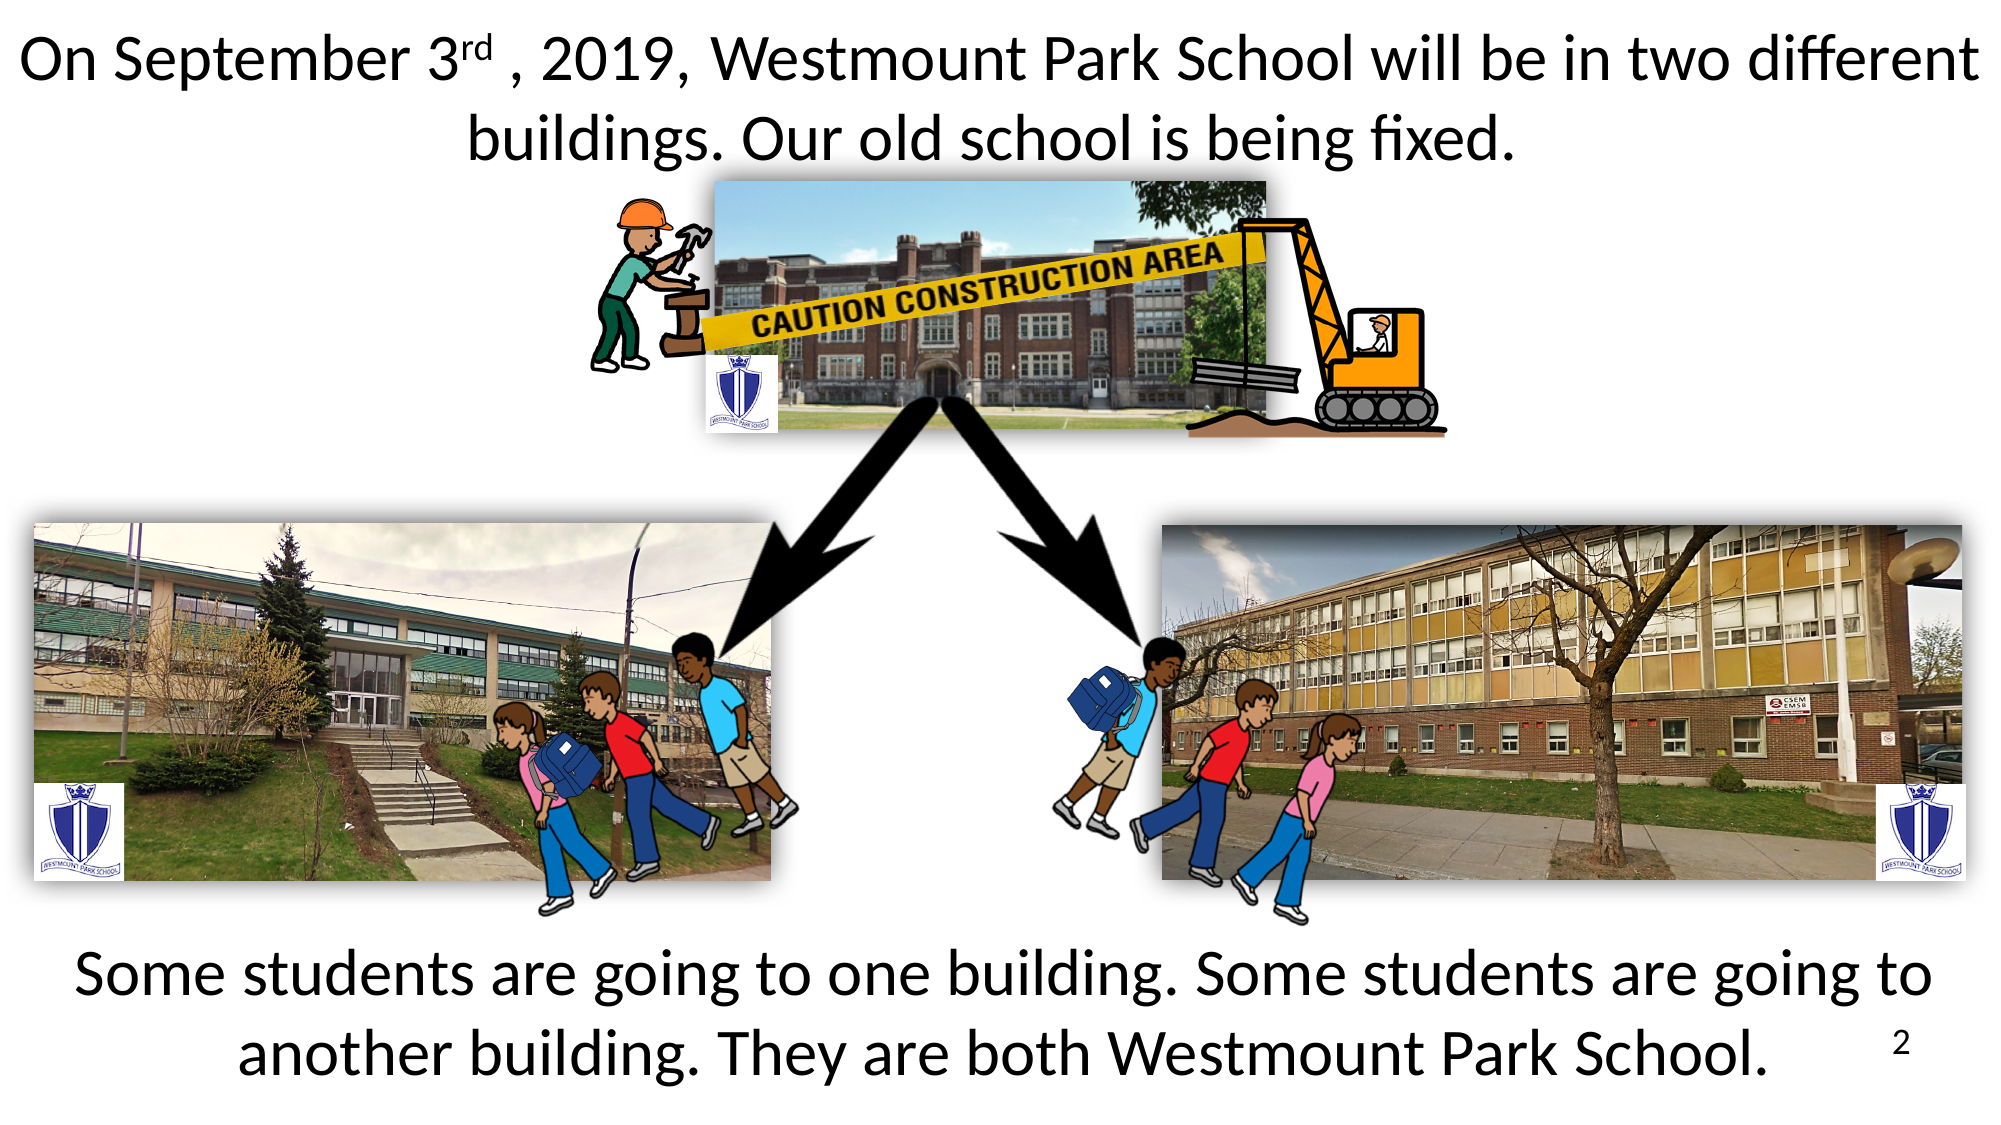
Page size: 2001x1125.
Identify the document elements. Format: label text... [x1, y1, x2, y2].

text_box 2 [1877, 1009, 1931, 1070]
picture [34, 181, 1966, 921]
text_box On September 3rd , 2019, Westmount Park School will be in two different buildings. Our old school is being fixed. [0, 6, 2000, 181]
text_box Some students are going to one building. Some students are going to another building. They are both Westmount Park School. [47, 921, 1963, 1097]
